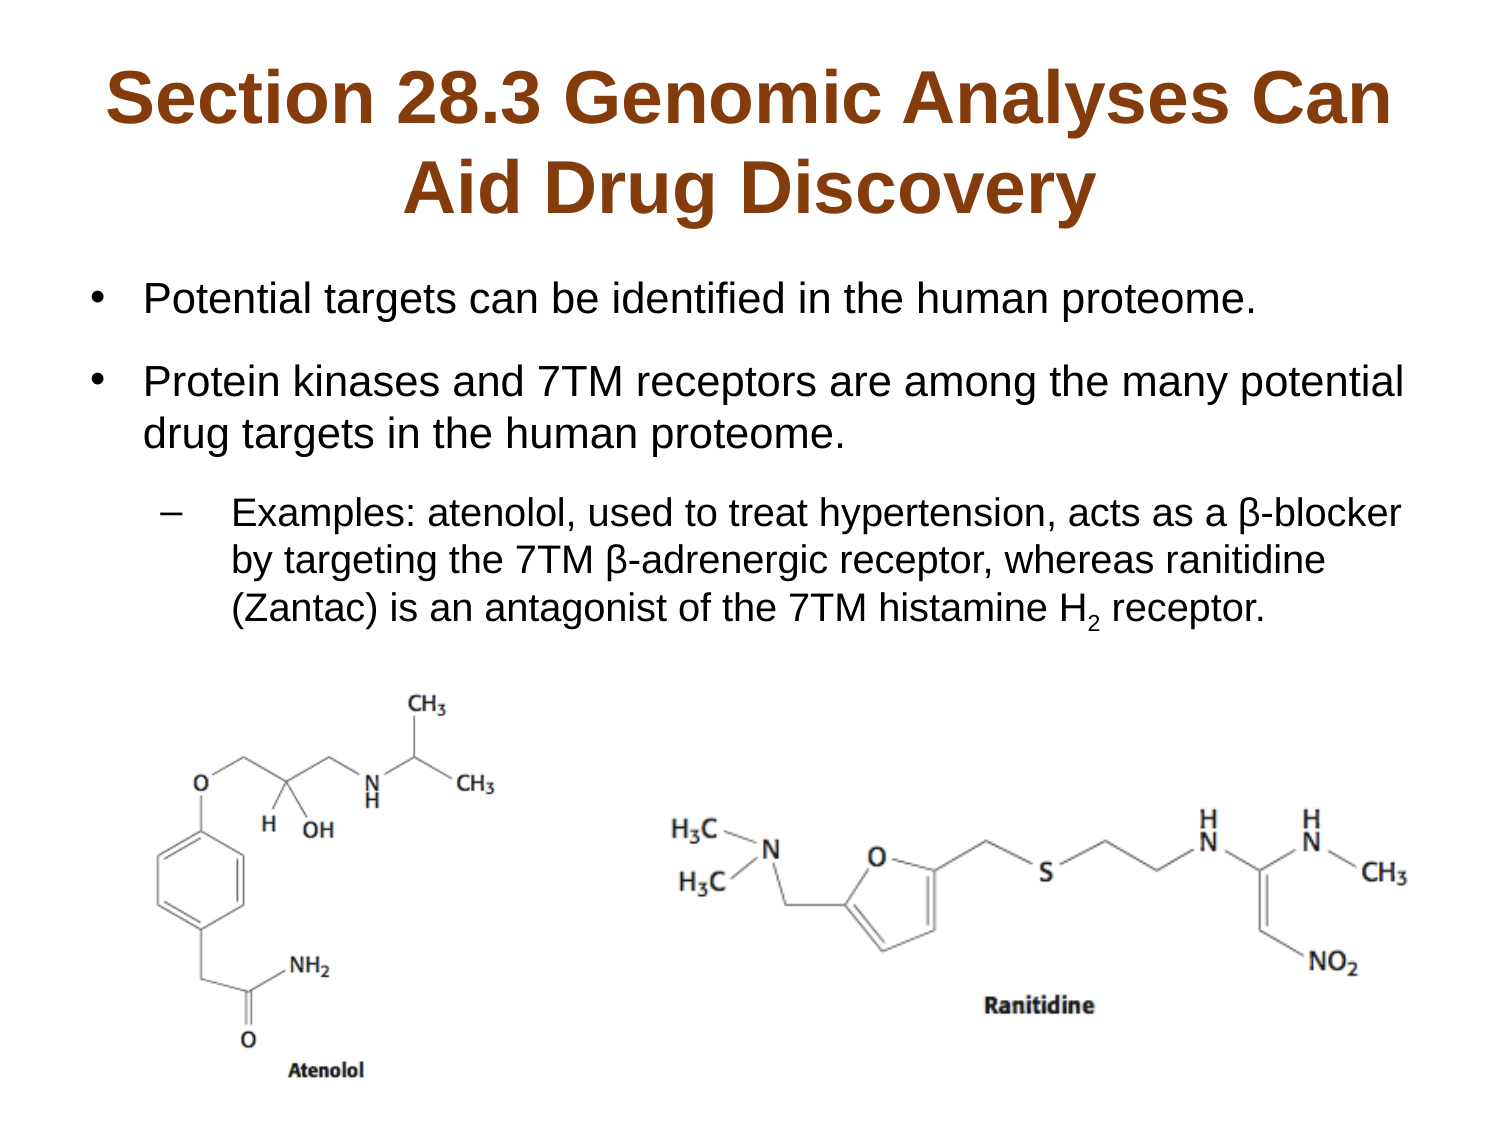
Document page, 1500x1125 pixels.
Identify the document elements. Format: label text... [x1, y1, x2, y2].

picture [648, 793, 1426, 1033]
title Section 28.3 Genomic Analyses Can Aid Drug Discovery [75, 45, 1425, 233]
list Potential targets can be identified in the human proteome. Protein kinases and 7TM receptors are among the many potential drug targets in the human proteome. Examples: atenolol, used to treat hypertension, acts as a β-blocker by targeting the 7TM β-adrenergic receptor, whereas ranitidine (Zantac) is an antagonist of the 7TM histamine H2 receptor. [75, 262, 1425, 681]
picture [132, 680, 507, 1091]
